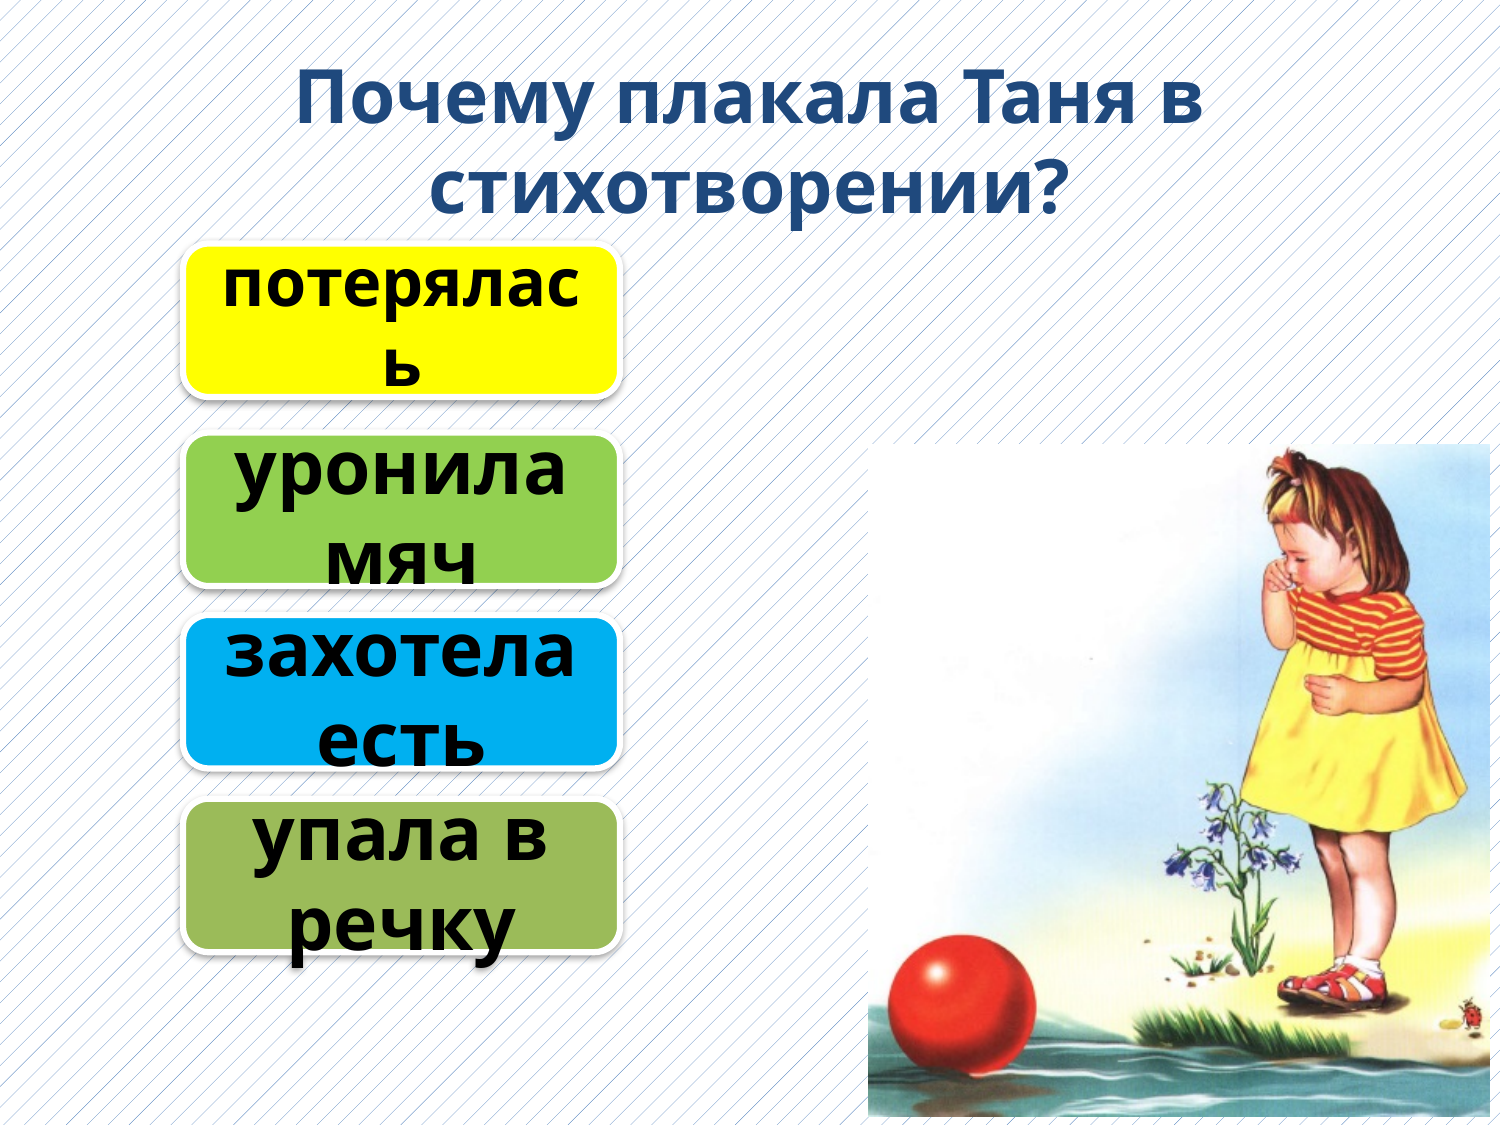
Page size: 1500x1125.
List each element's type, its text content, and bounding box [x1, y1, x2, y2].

text_box уронила мяч [179, 429, 624, 590]
text_box захотела есть [179, 611, 624, 772]
text_box потерялась [179, 240, 624, 401]
picture [867, 444, 1491, 1117]
text_box упала в речку [179, 795, 624, 956]
title Почему плакала Таня в стихотворении? [75, 45, 1425, 233]
